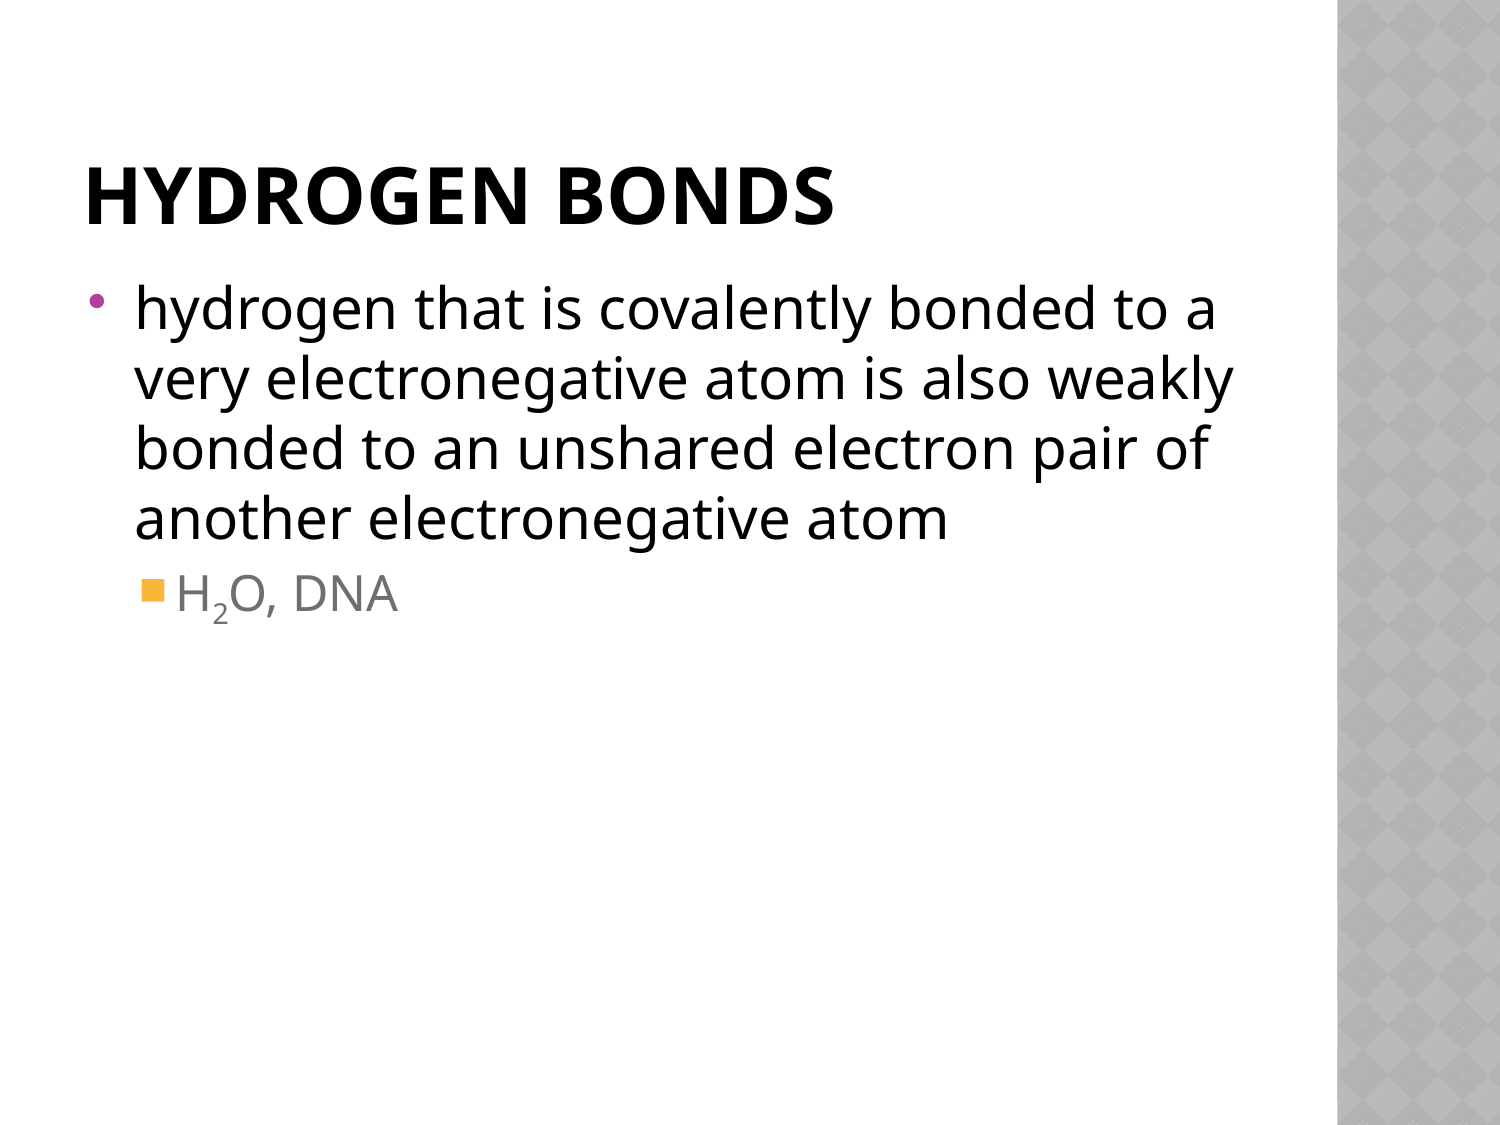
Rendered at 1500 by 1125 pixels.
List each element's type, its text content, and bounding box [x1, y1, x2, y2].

title Hydrogen bonds [75, 52, 1263, 240]
list hydrogen that is covalently bonded to a very electronegative atom is also weakly bonded to an unshared electron pair of another electronegative atom H2O, DNA [75, 264, 1263, 1059]
